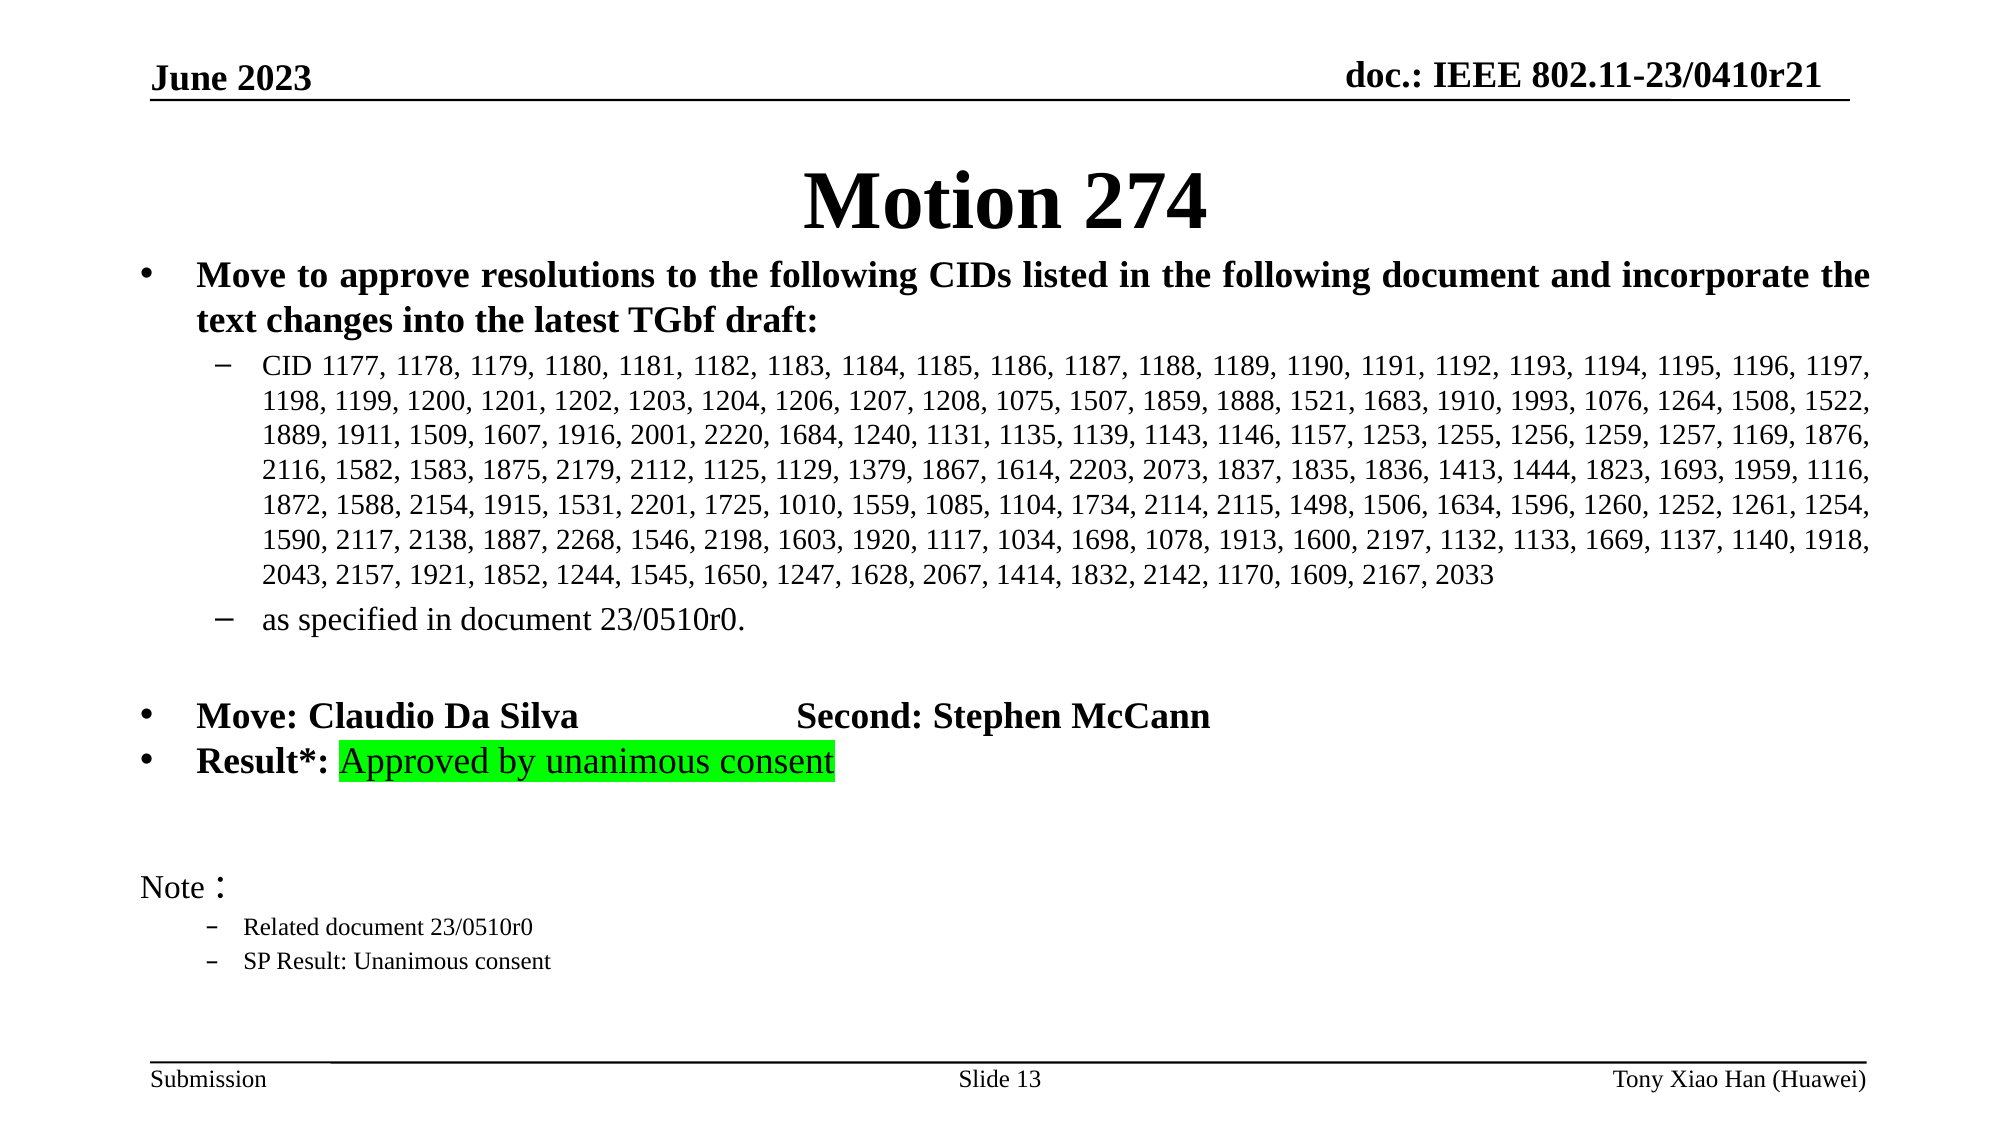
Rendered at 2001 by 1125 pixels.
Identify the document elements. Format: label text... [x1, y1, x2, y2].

text_box Motion 274 [368, 137, 1644, 212]
text_box Move to approve resolutions to the following CIDs listed in the following document and incorporate the text changes into the latest TGbf draft: CID 1177, 1178, 1179, 1180, 1181, 1182, 1183, 1184, 1185, 1186, 1187, 1188, 1189, 1190, 1191, 1192, 1193, 1194, 1195, 1196, 1197, 1198, 1199, 1200, 1201, 1202, 1203, 1204, 1206, 1207, 1208, 1075, 1507, 1859, 1888, 1521, 1683, 1910, 1993, 1076, 1264, 1508, 1522, 1889, 1911, 1509, 1607, 1916, 2001, 2220, 1684, 1240, 1131, 1135, 1139, 1143, 1146, 1157, 1253, 1255, 1256, 1259, 1257, 1169, 1876, 2116, 1582, 1583, 1875, 2179, 2112, 1125, 1129, 1379, 1867, 1614, 2203, 2073, 1837, 1835, 1836, 1413, 1444, 1823, 1693, 1959, 1116, 1872, 1588, 2154, 1915, 1531, 2201, 1725, 1010, 1559, 1085, 1104, 1734, 2114, 2115, 1498, 1506, 1634, 1596, 1260, 1252, 1261, 1254, 1590, 2117, 2138, 1887, 2268, 1546, 2198, 1603, 1920, 1117, 1034, 1698, 1078, 1913, 1600, 2197, 1132, 1133, 1669, 1137, 1140, 1918, 2043, 2157, 1921, 1852, 1244, 1545, 1650, 1247, 1628, 2067, 1414, 1832, 2142, 1170, 1609, 2167, 2033 as specified in document 23/0510r0. Move: Claudio Da Silva Second: Stephen McCann Result*: Approved by unanimous consent Note： Related document 23/0510r0 SP Result: Unanimous consent [125, 212, 1888, 900]
